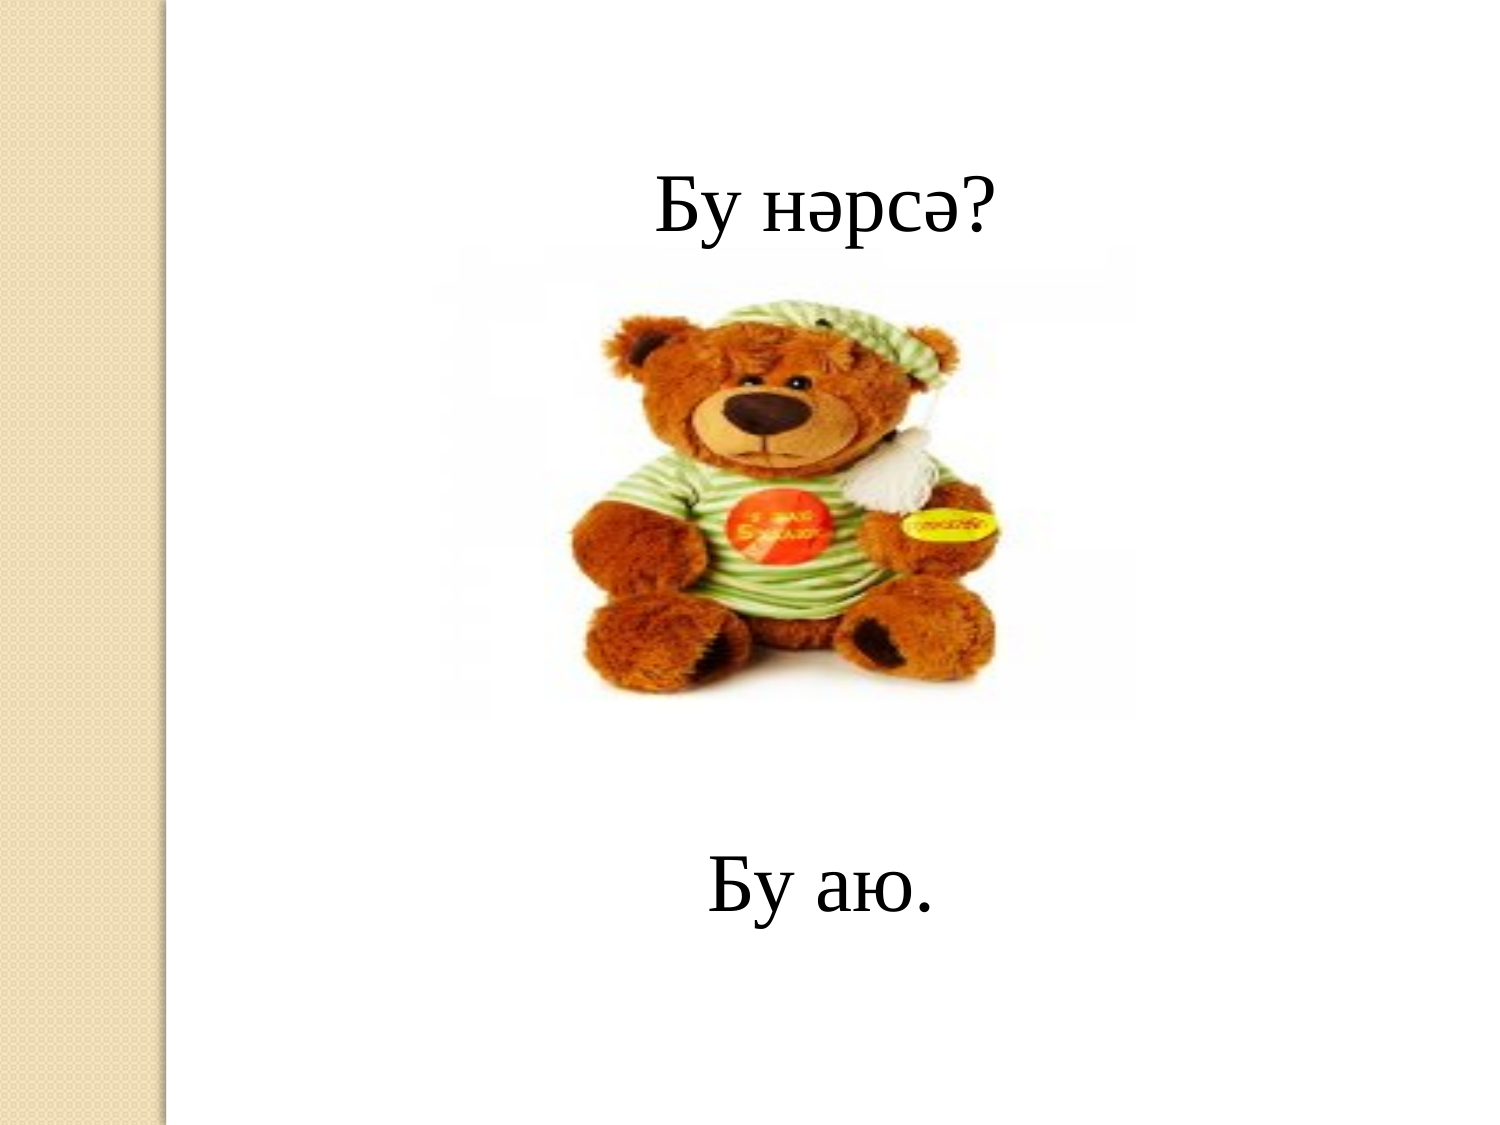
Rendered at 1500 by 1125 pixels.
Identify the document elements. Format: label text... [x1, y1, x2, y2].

text_box Бу аю. [692, 820, 951, 936]
picture [433, 245, 1137, 719]
text_box Бу нәрсә? [550, 140, 1102, 242]
